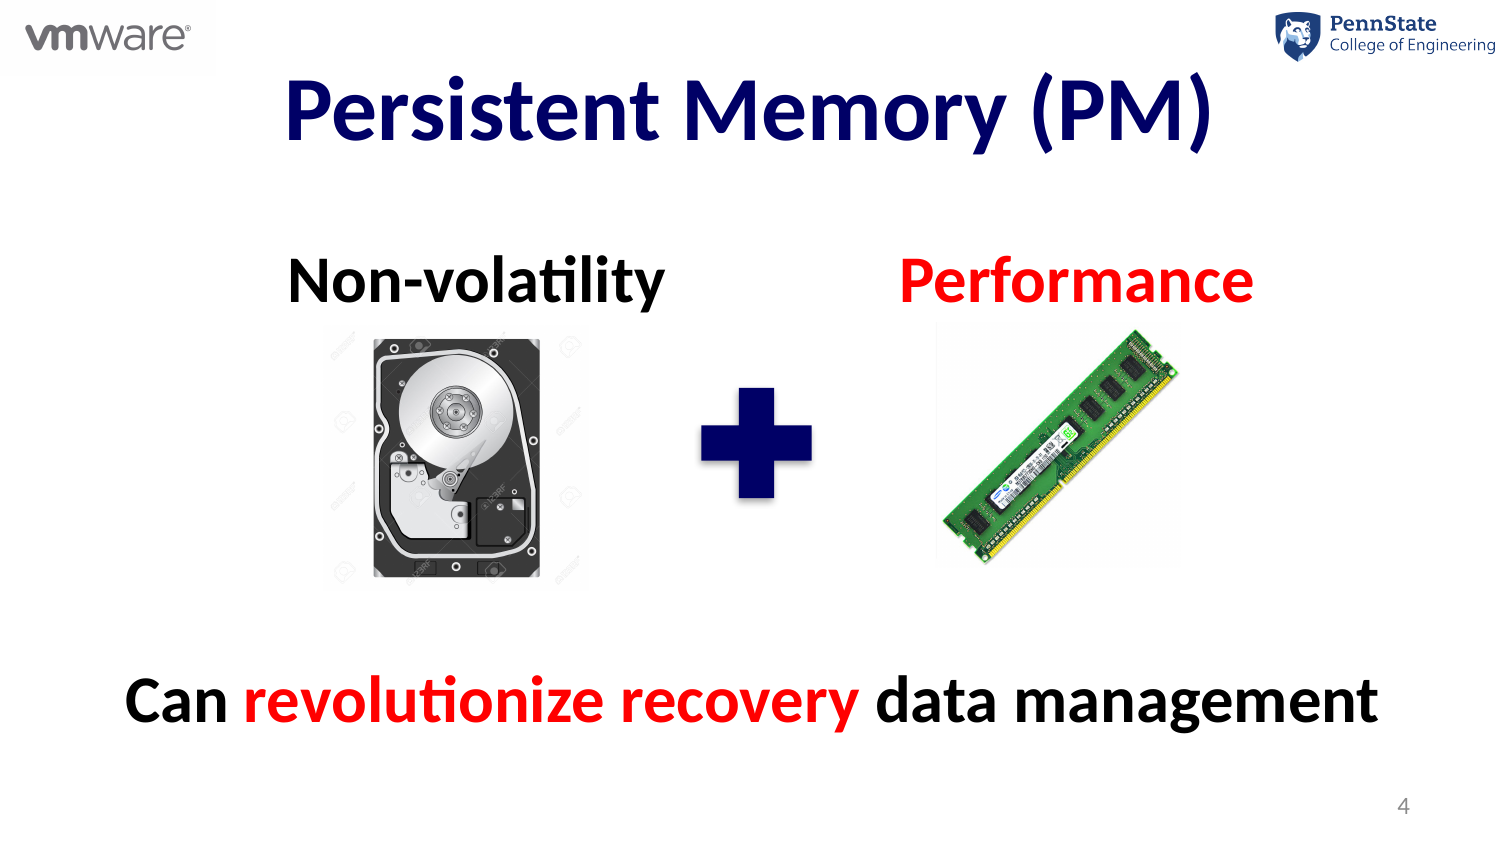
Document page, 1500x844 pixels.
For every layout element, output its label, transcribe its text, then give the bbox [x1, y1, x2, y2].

slide_number 4 [1074, 782, 1425, 827]
text_box Performance [884, 228, 1271, 324]
picture [935, 322, 1182, 568]
picture [1253, 0, 1500, 84]
title Persistent Memory (PM) [75, 33, 1425, 175]
picture [323, 325, 589, 591]
text_box Non-volatility [273, 228, 682, 324]
text_box [701, 387, 812, 499]
text_box Can revolutionize recovery data management [110, 648, 1396, 744]
picture [0, 0, 217, 76]
